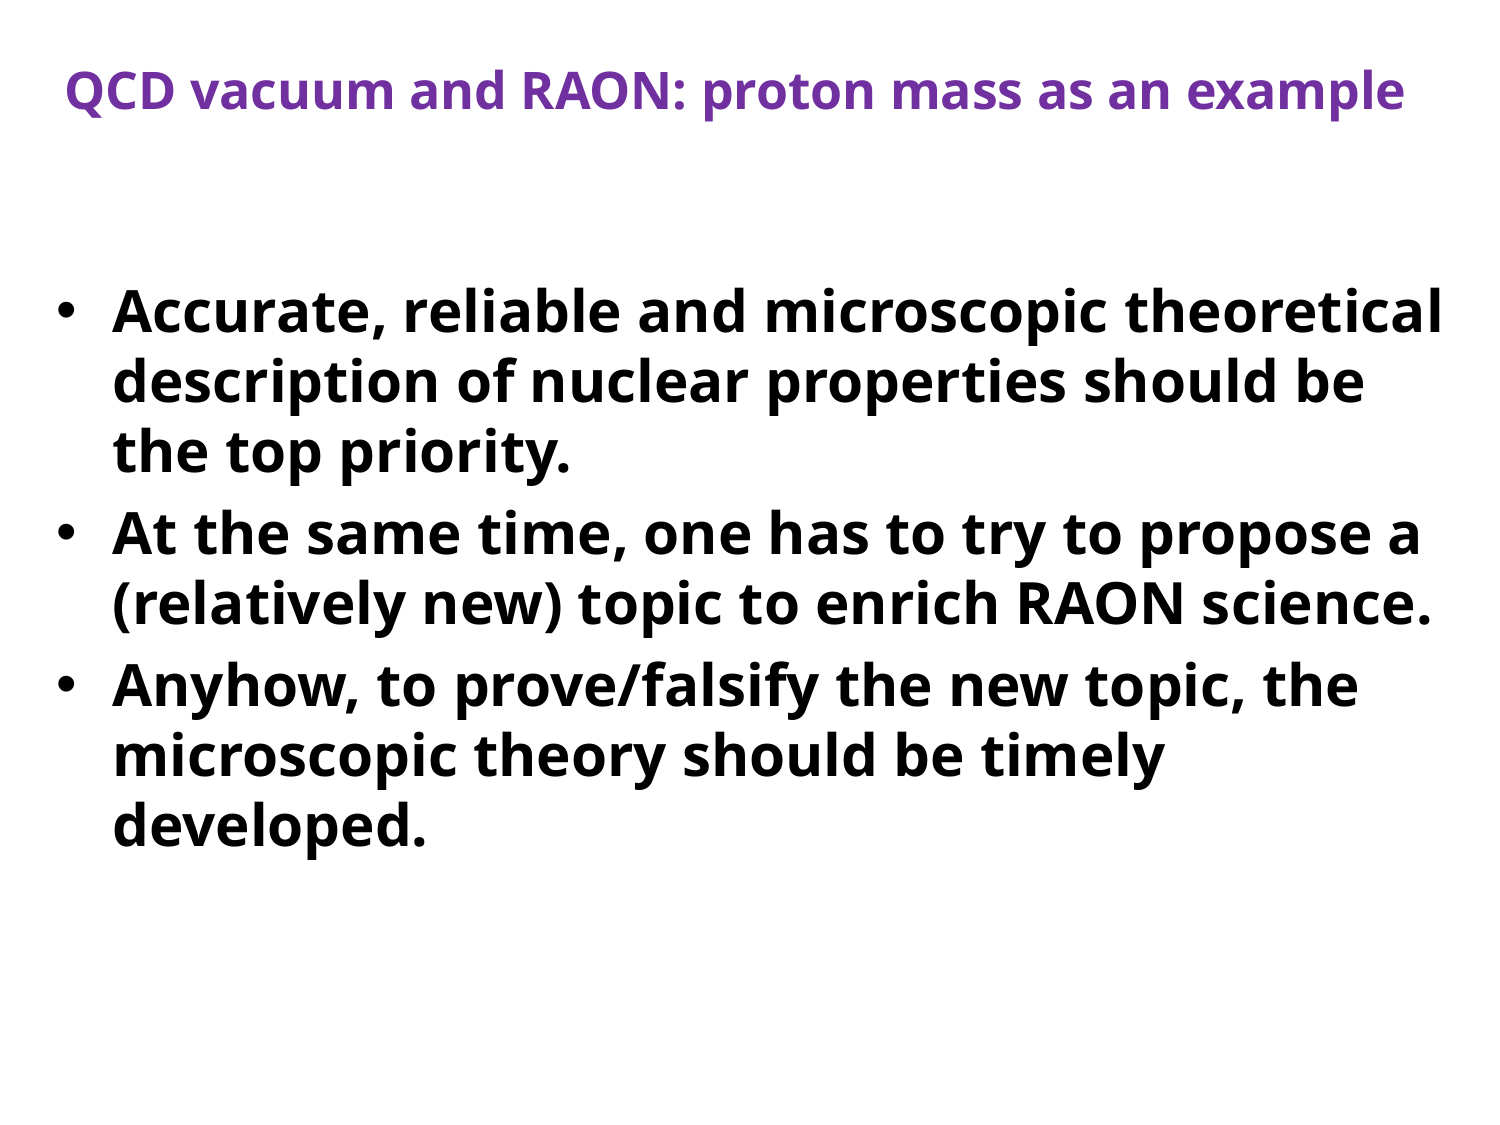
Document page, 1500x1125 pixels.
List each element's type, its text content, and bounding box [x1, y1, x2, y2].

title QCD vacuum and RAON: proton mass as an example [35, 19, 1454, 150]
list Accurate, reliable and microscopic theoretical description of nuclear properties should be the top priority. At the same time, one has to try to propose a (relatively new) topic to enrich RAON science. Anyhow, to prove/falsify the new topic, the microscopic theory should be timely developed. [41, 267, 1460, 965]
